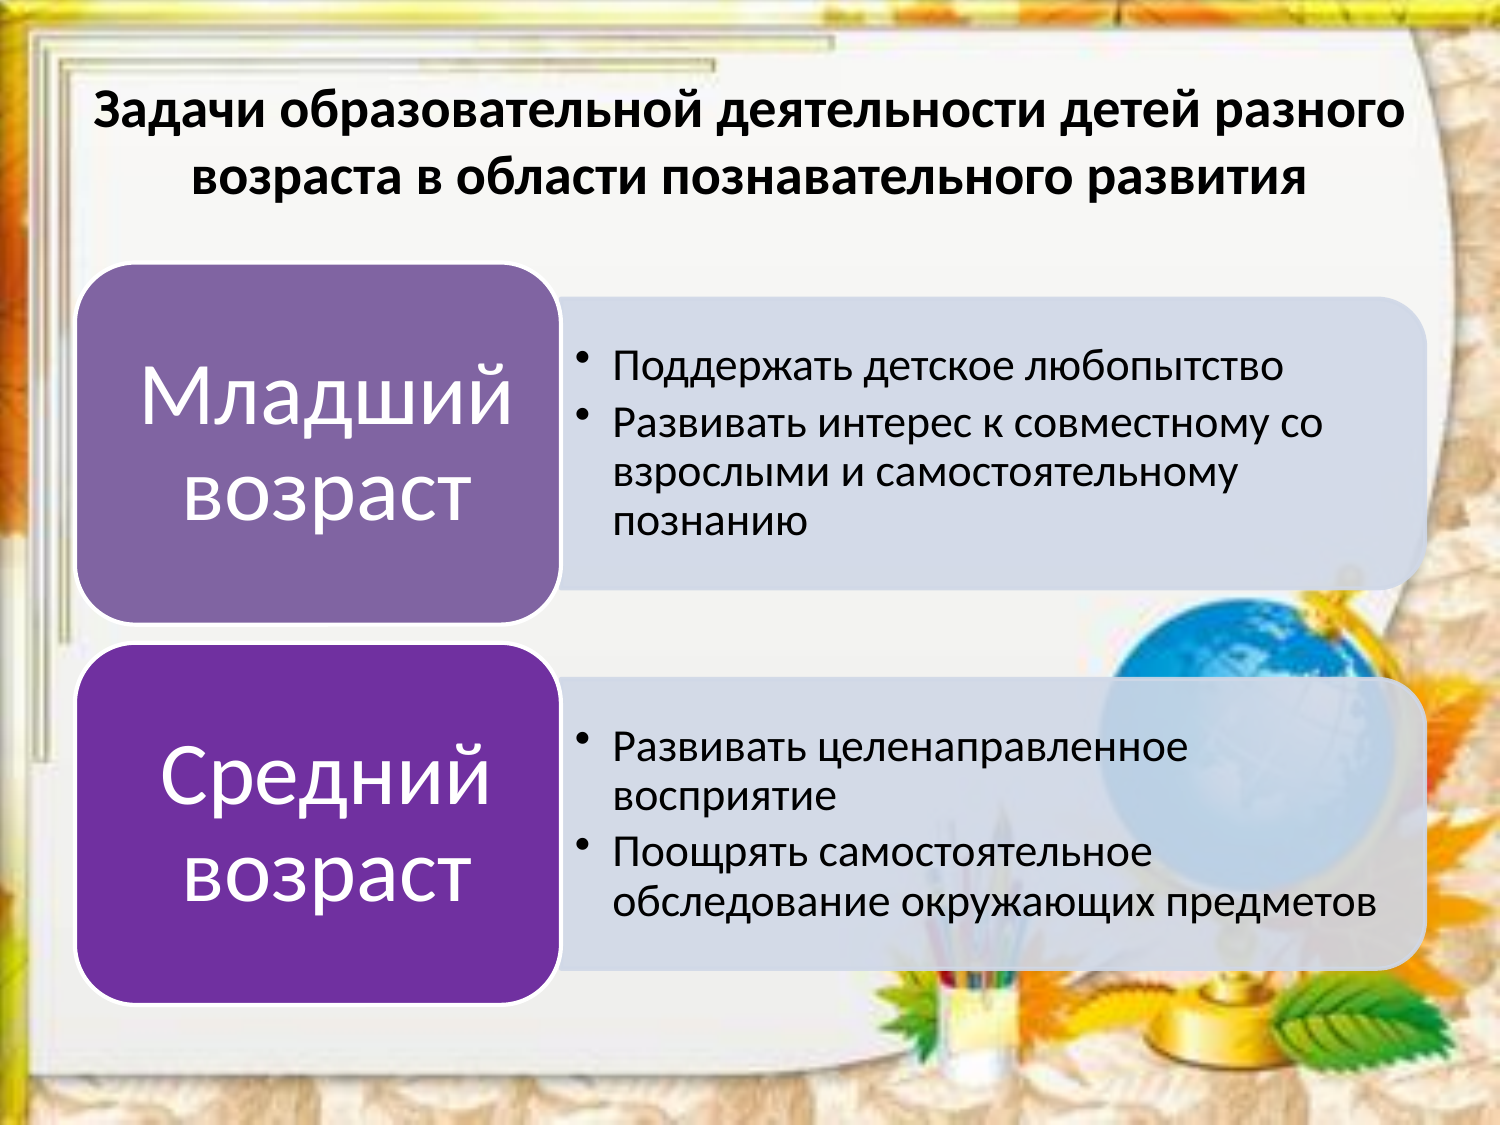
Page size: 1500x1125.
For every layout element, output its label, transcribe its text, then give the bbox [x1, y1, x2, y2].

picture [0, 0, 1500, 1125]
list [74, 262, 1426, 1006]
title Задачи образовательной деятельности детей разного возраста в области познавательного развития [75, 45, 1425, 233]
